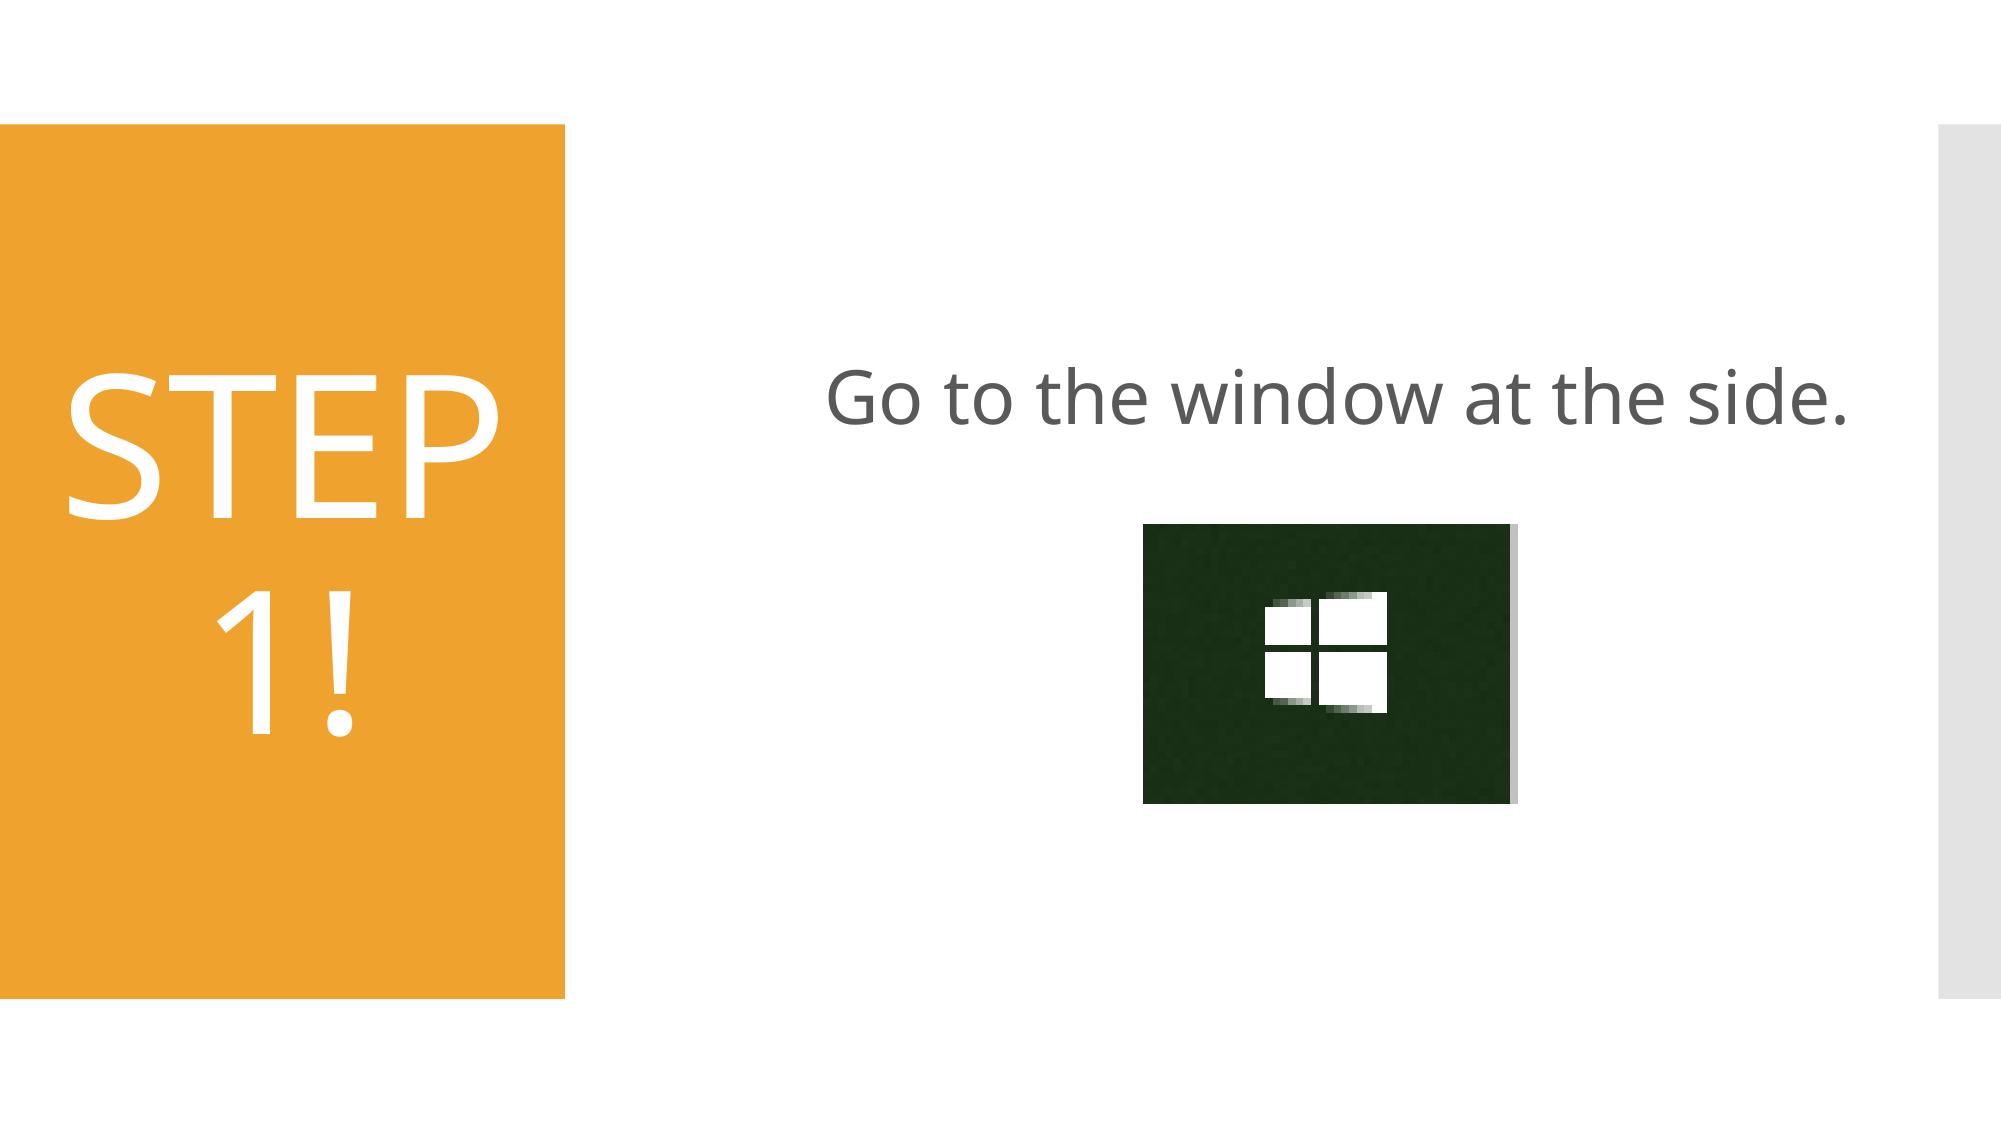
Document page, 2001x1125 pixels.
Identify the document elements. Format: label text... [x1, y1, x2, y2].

list Go to the window at the side. [433, 351, 2000, 1066]
title STEP 1! [41, 184, 525, 940]
picture [1143, 524, 1519, 804]
